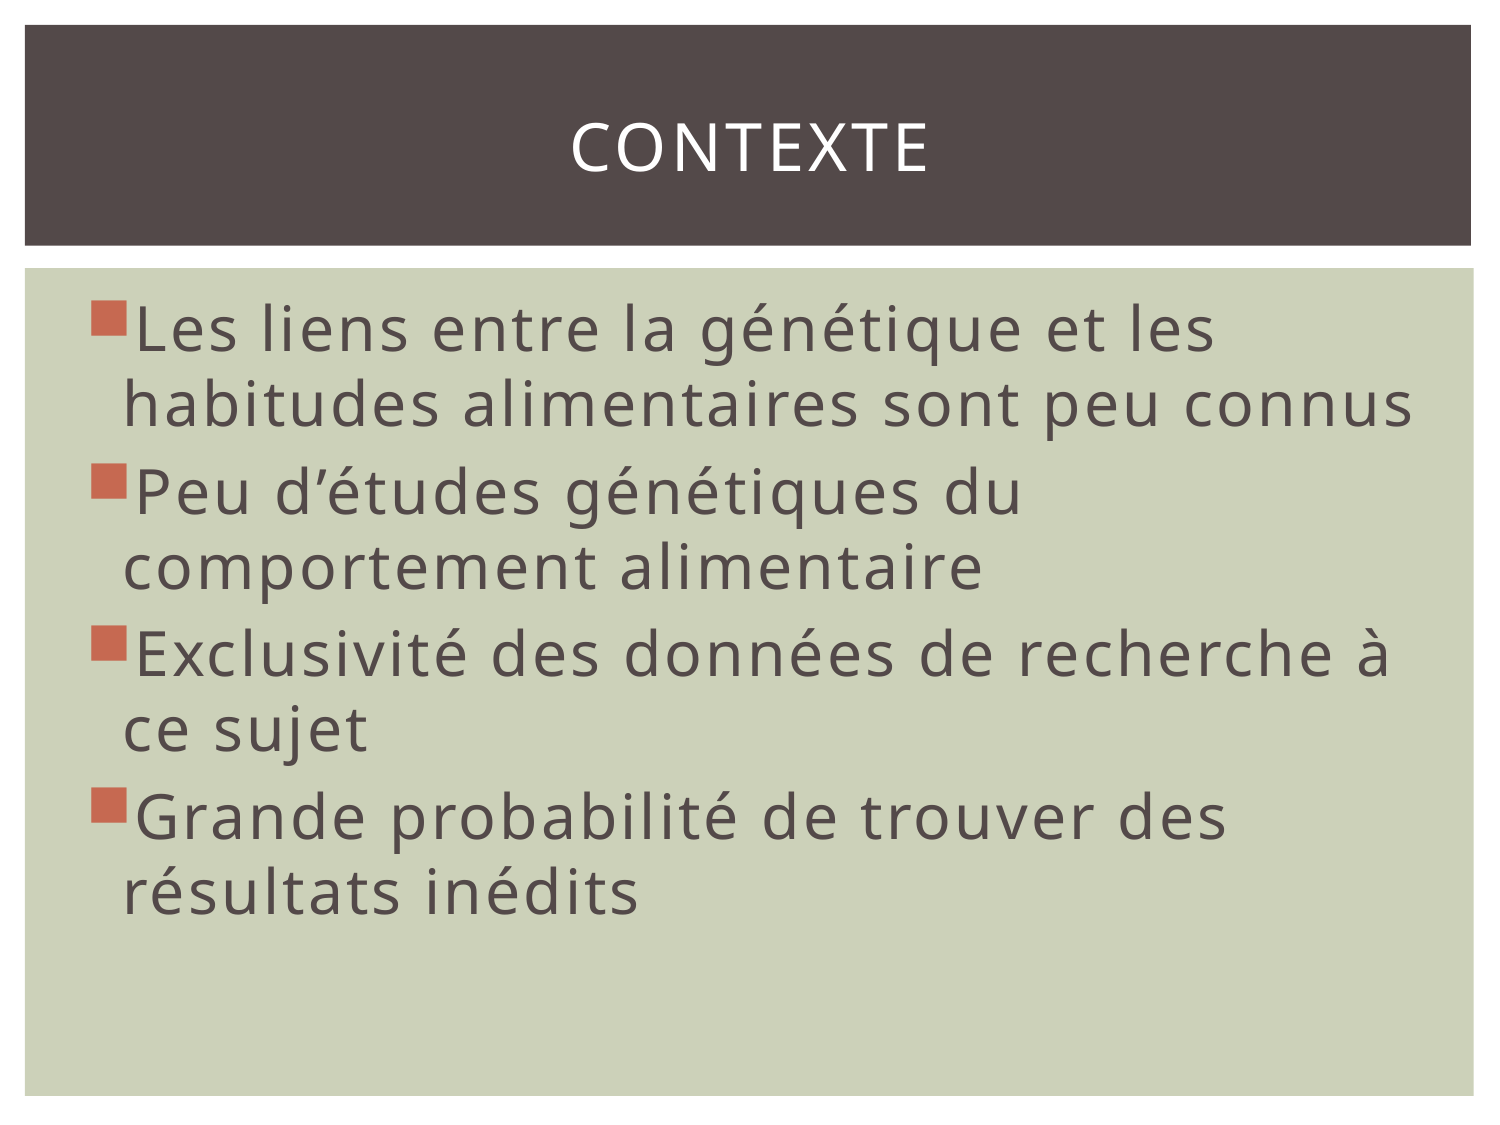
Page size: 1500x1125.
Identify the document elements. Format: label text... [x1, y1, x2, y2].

title Contexte [62, 58, 1438, 232]
list Les liens entre la génétique et les habitudes alimentaires sont peu connus Peu d’études génétiques du comportement alimentaire Exclusivité des données de recherche à ce sujet Grande probabilité de trouver des résultats inédits [62, 281, 1442, 1005]
